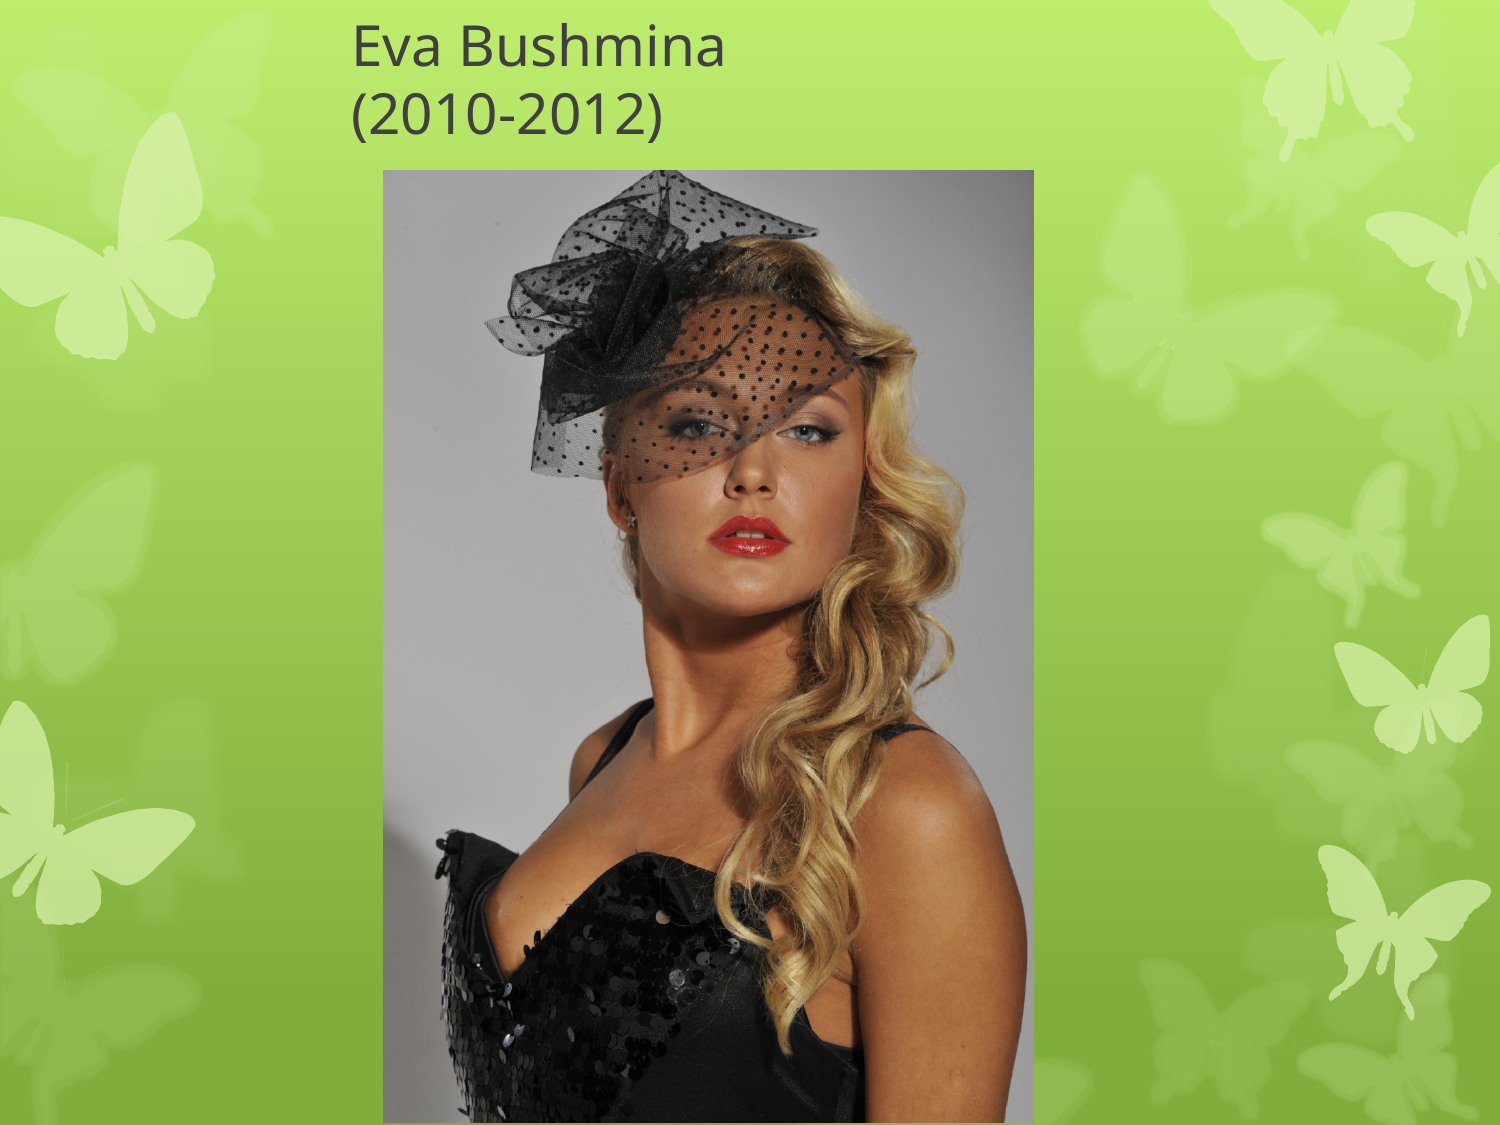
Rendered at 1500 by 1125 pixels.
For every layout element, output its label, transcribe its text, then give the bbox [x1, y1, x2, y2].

title Eva Bushmina (2010-2012) [336, 2, 921, 154]
picture [383, 170, 1034, 1124]
